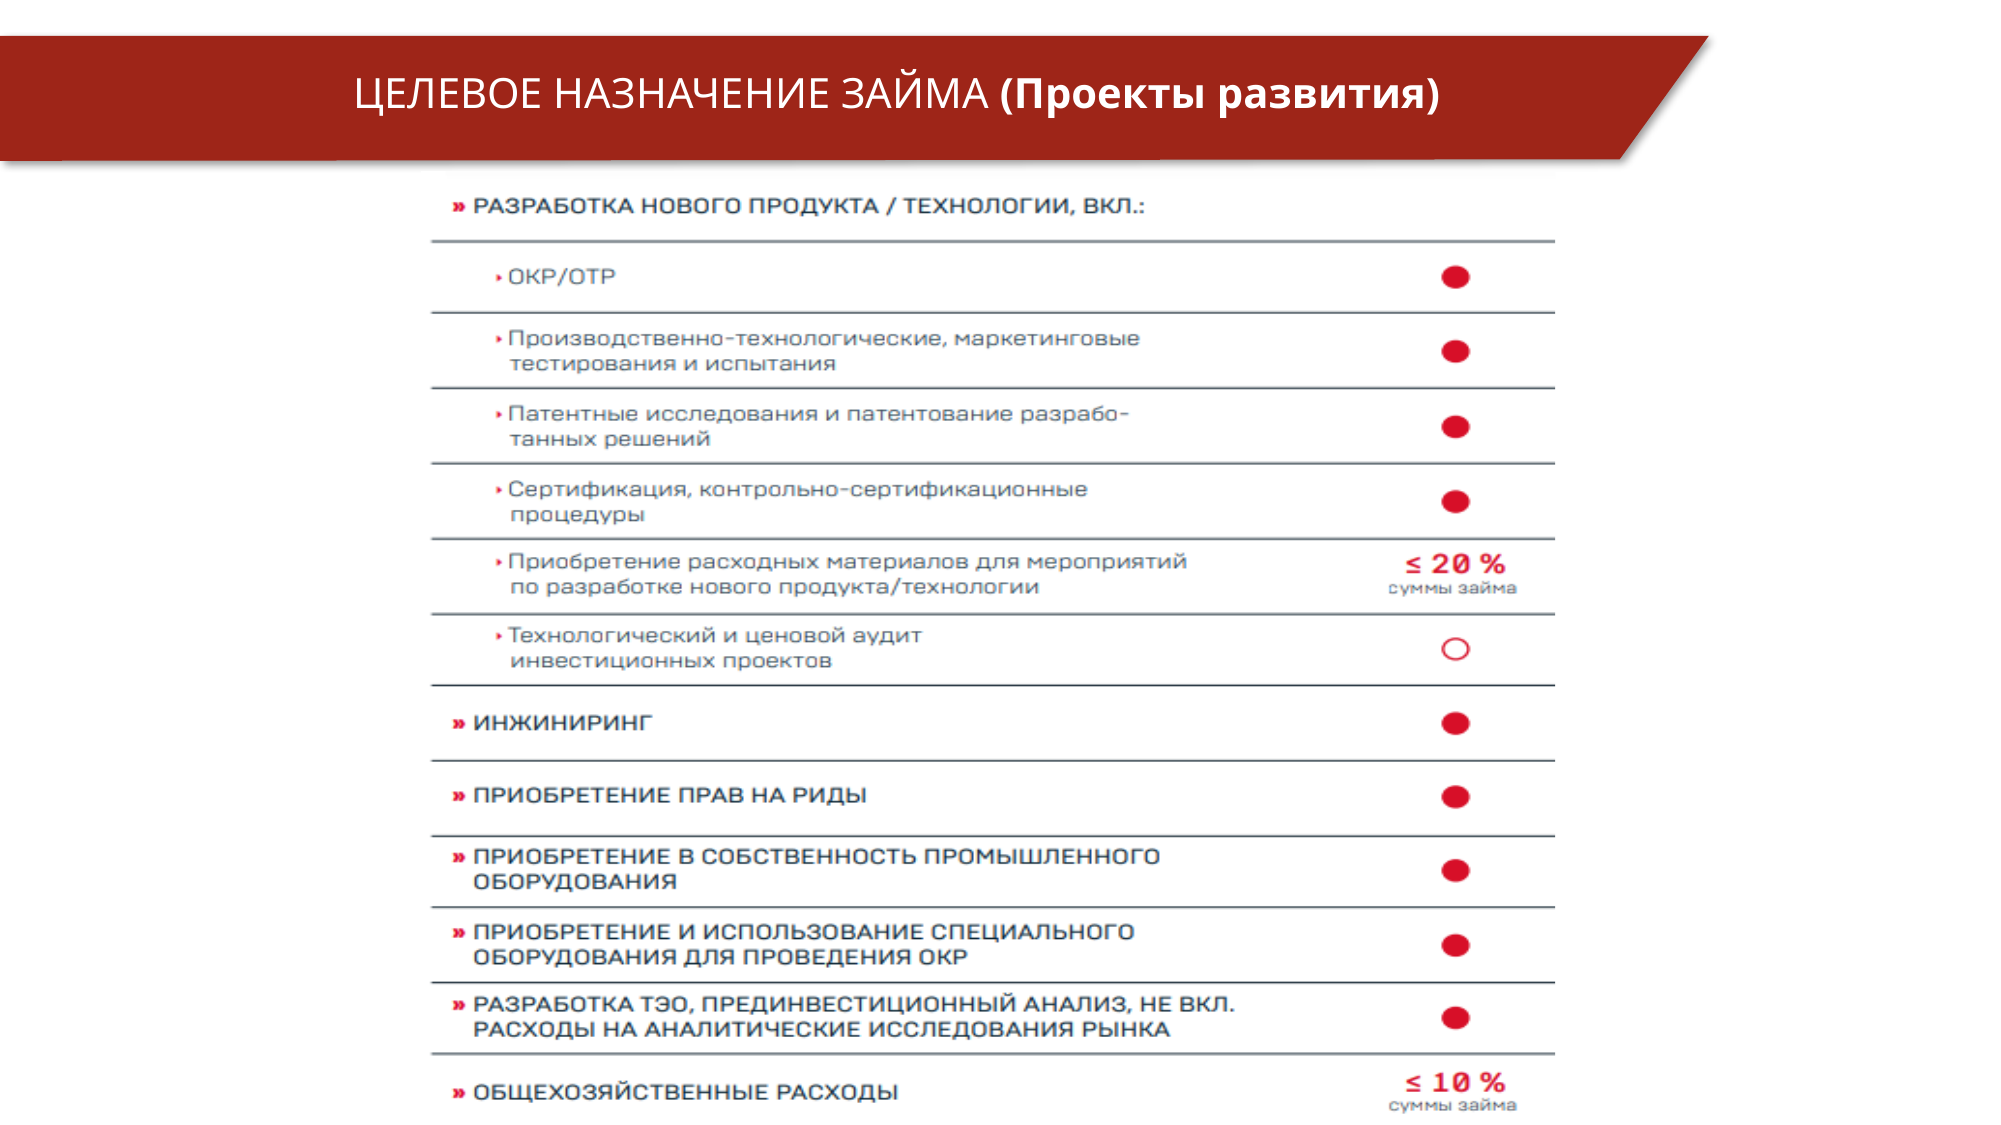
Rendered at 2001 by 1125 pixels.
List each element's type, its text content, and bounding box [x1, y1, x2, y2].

text_box ЦЕЛЕВОЕ НАЗНАЧЕНИЕ ЗАЙМА (Проекты развития) [338, 59, 1556, 124]
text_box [420, 171, 1556, 1125]
text_box [0, 33, 1711, 163]
